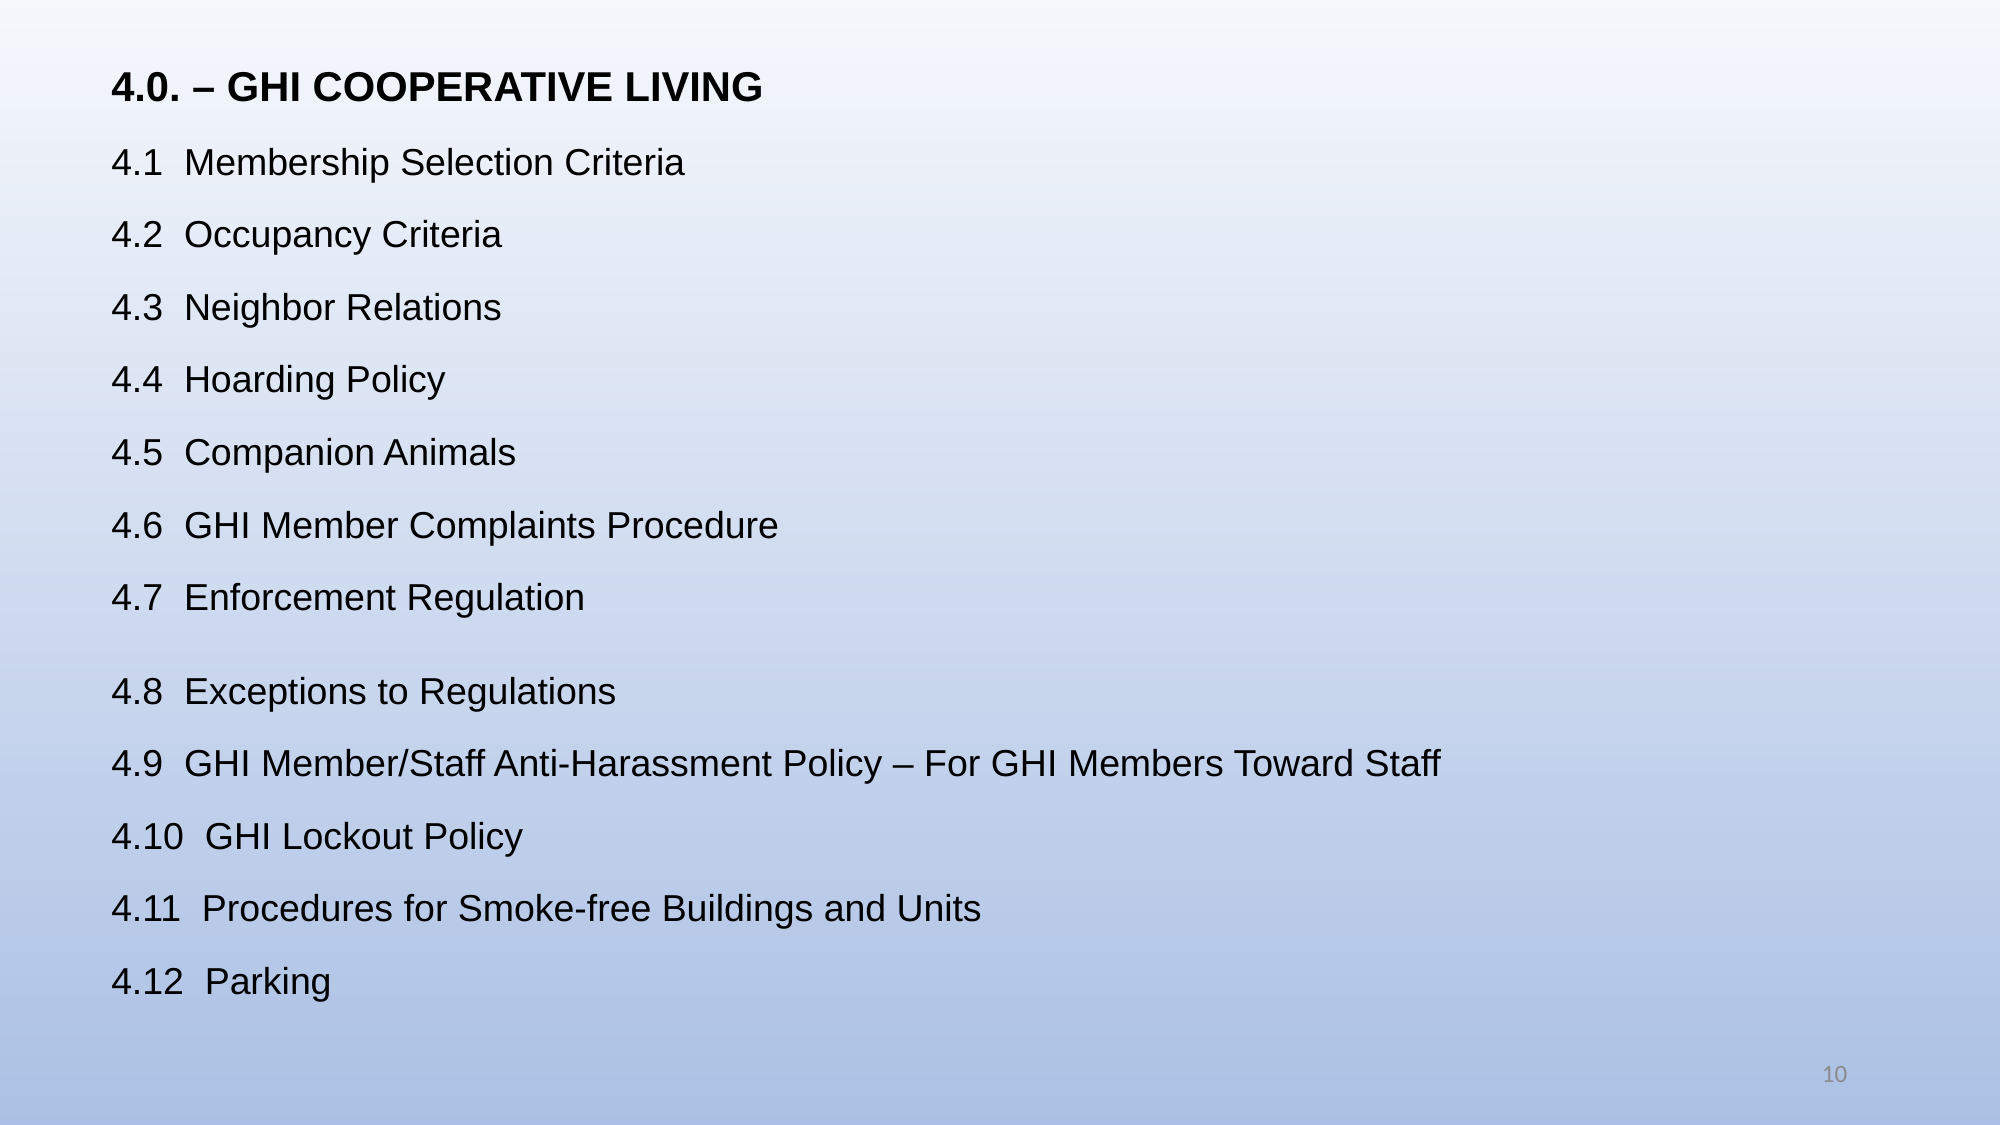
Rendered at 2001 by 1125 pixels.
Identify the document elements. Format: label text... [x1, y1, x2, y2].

slide_number 10 [1412, 1042, 1863, 1103]
text_box 4.0. – GHI COOPERATIVE LIVING 4.1 Membership Selection Criteria 4.2 Occupancy Criteria 4.3 Neighbor Relations 4.4 Hoarding Policy 4.5 Companion Animals 4.6 GHI Member Complaints Procedure 4.7 Enforcement Regulation 4.8 Exceptions to Regulations 4.9 GHI Member/Staff Anti-Harassment Policy – For GHI Members Toward Staff 4.10 GHI Lockout Policy 4.11 Procedures for Smoke-free Buildings and Units 4.12 Parking [96, 45, 1882, 1010]
